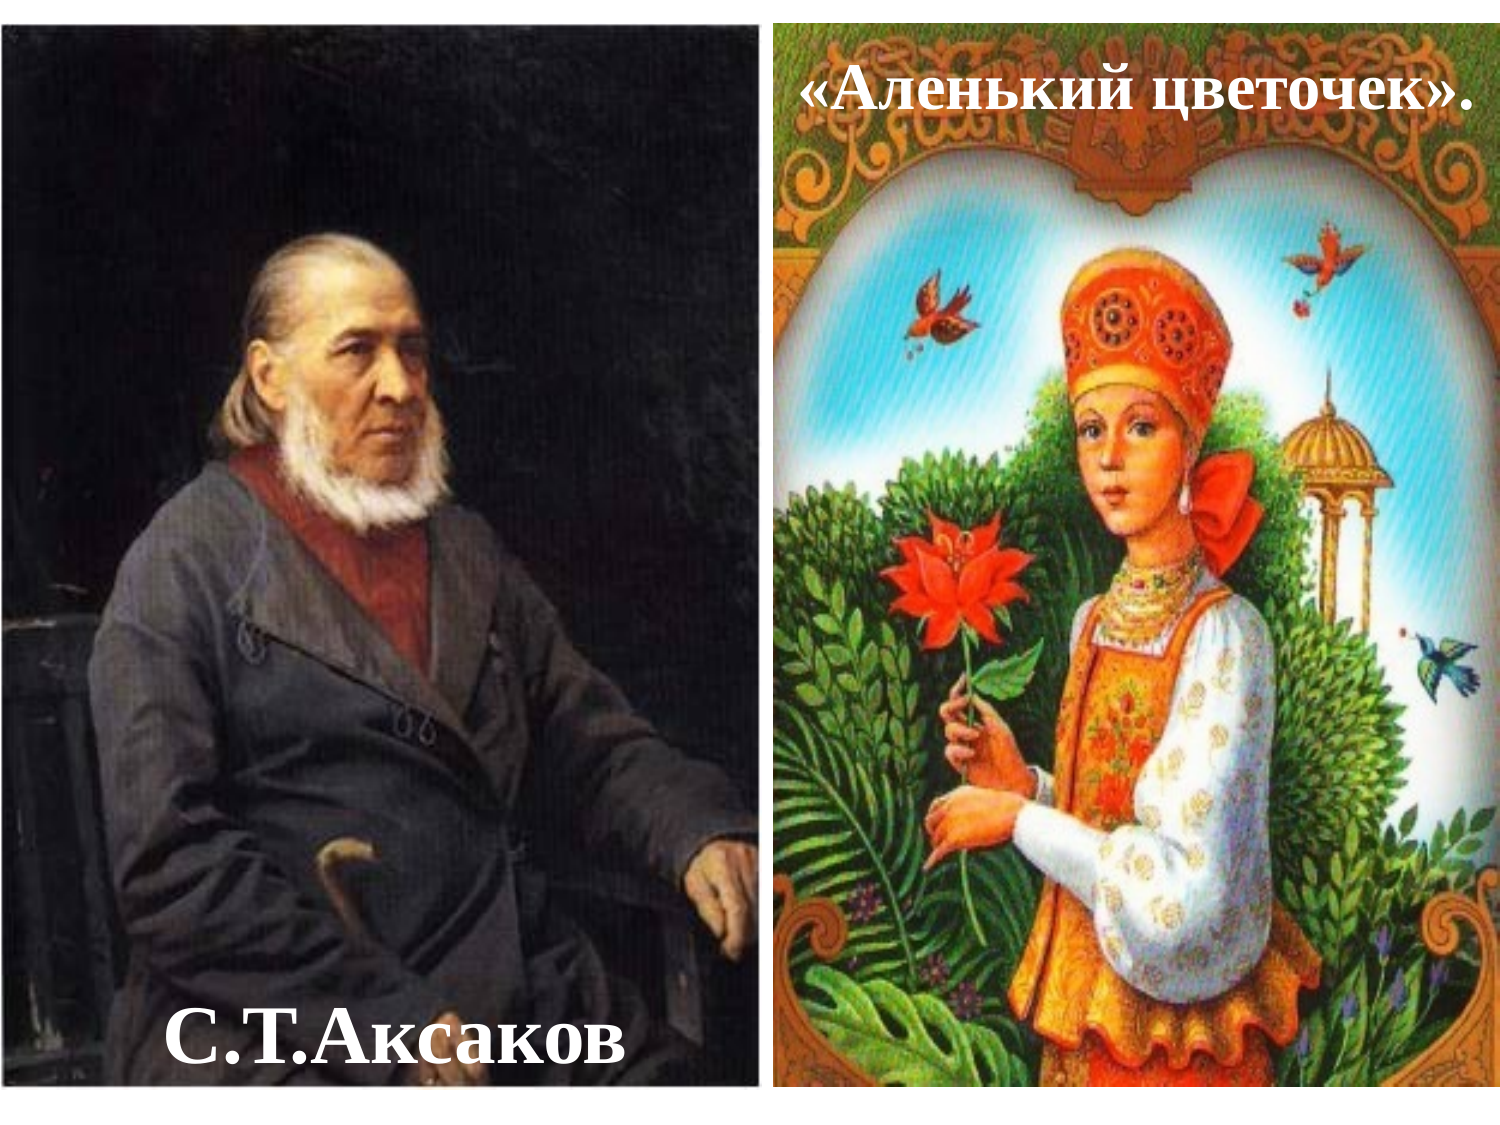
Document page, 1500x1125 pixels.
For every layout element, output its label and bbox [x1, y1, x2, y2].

list [0, 23, 762, 1091]
picture [773, 23, 1500, 1087]
